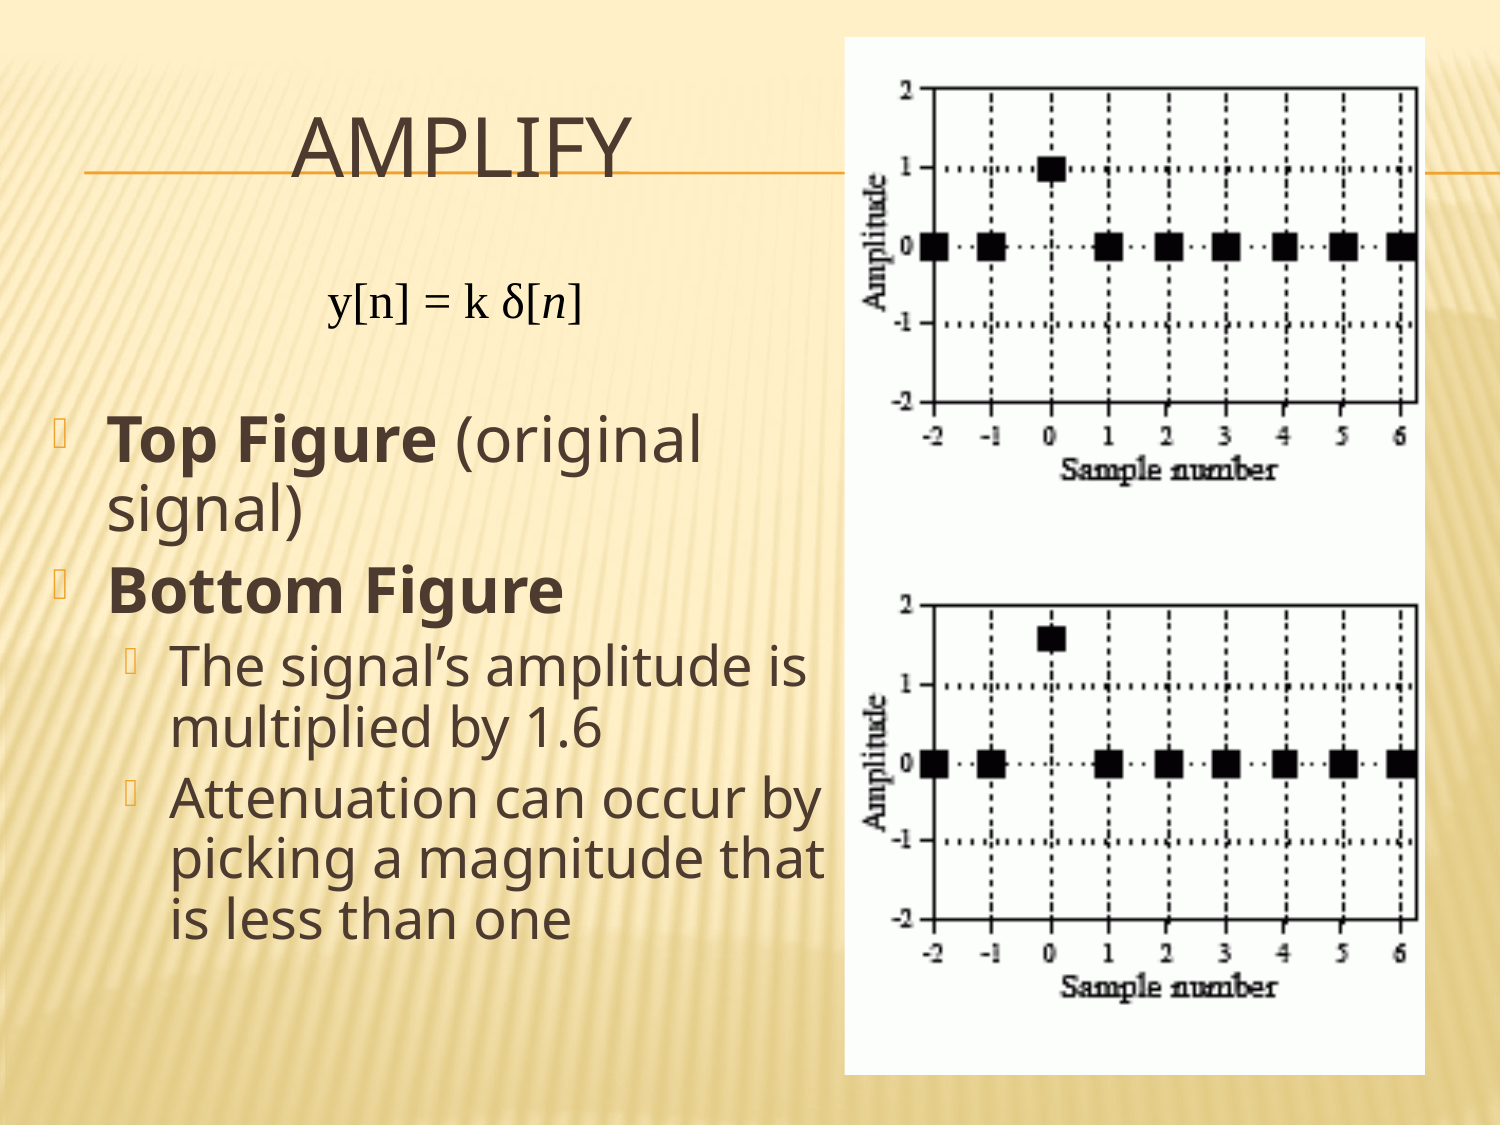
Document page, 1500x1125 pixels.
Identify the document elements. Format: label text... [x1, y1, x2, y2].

text_box y[n] = k δ[n] [312, 268, 628, 338]
picture [844, 37, 1426, 1076]
list Top Figure (original signal) Bottom Figure The signal’s amplitude is multiplied by 1.6 Attenuation can occur by picking a magnitude that is less than one [37, 399, 834, 963]
title Amplify [137, 50, 788, 238]
